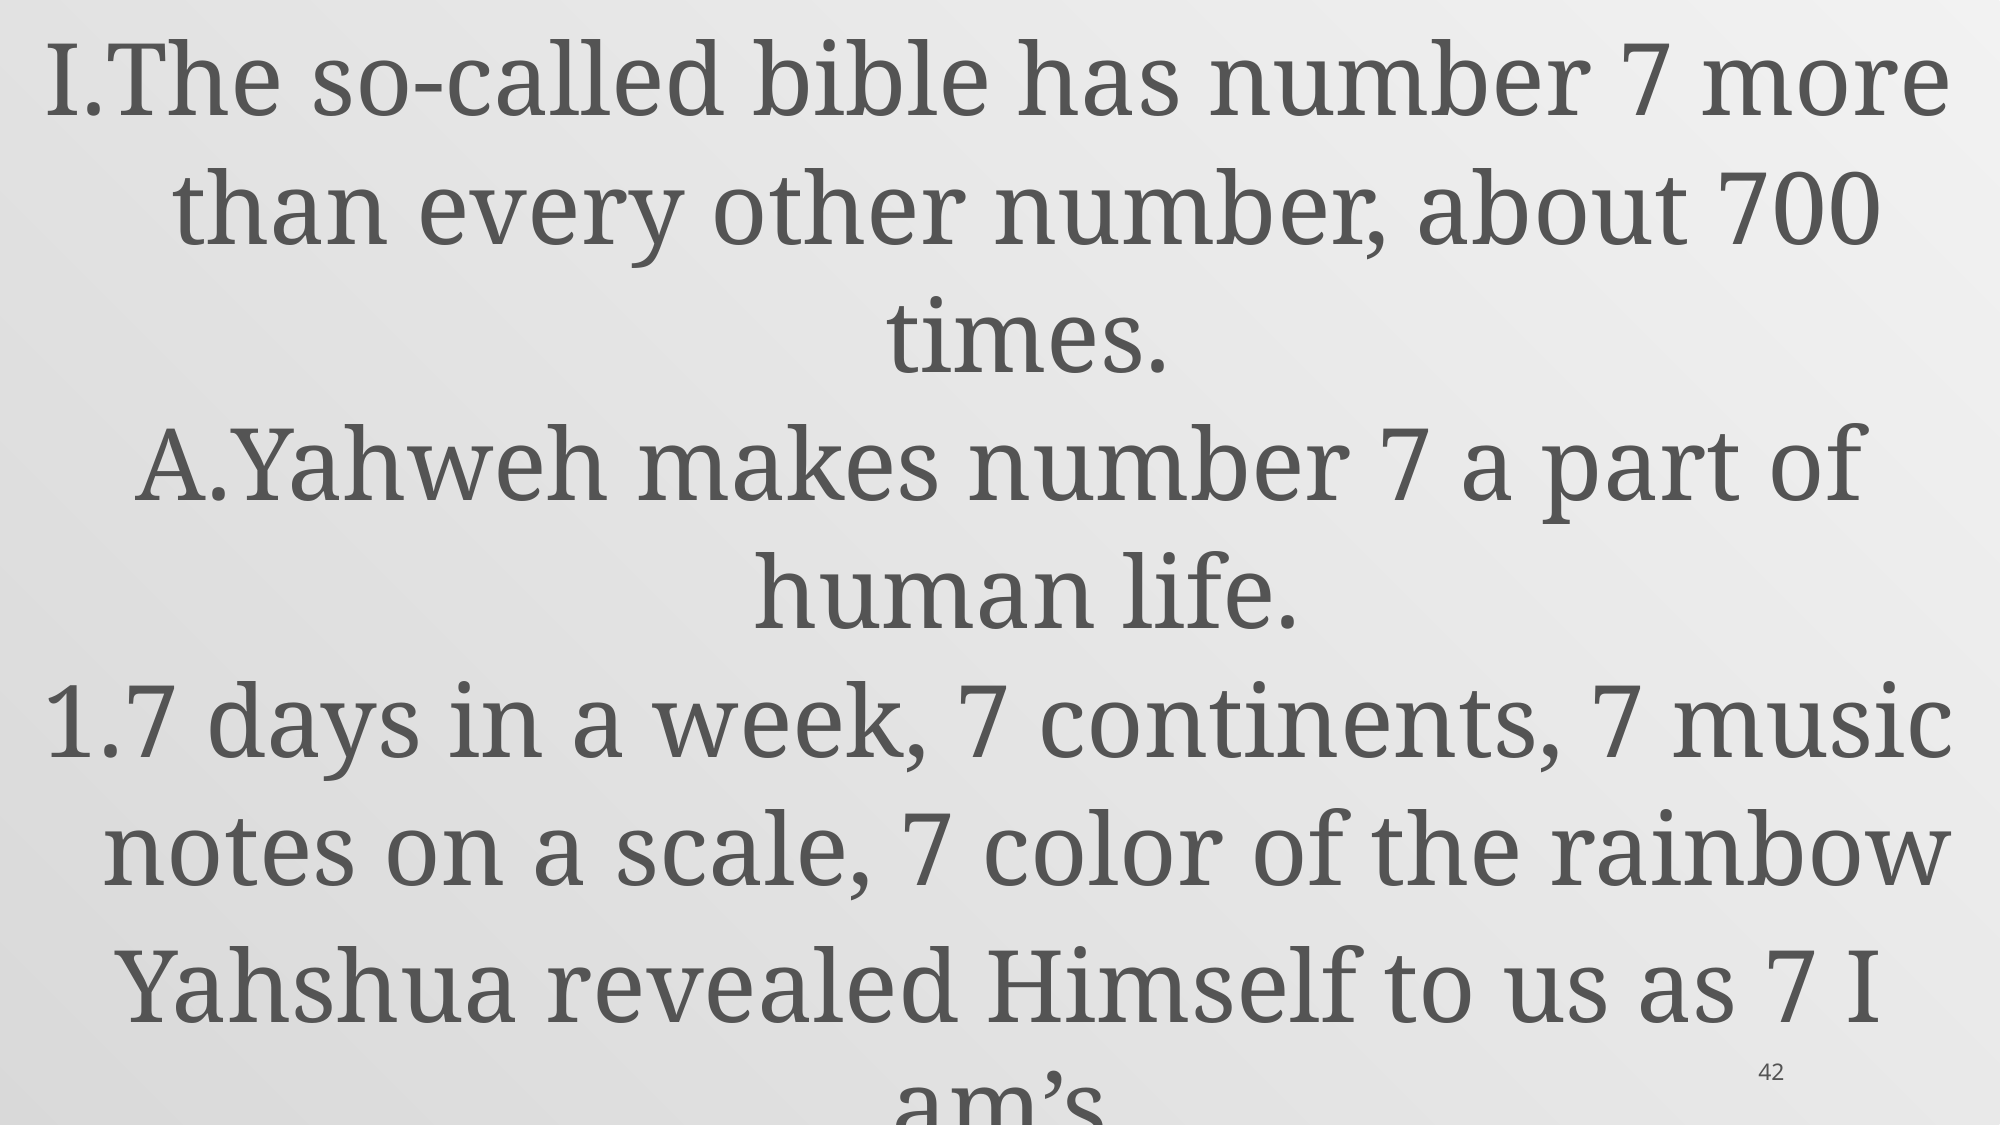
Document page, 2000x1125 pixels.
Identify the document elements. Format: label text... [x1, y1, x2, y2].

slide_number 42 [1612, 1057, 1800, 1088]
text_box The so-called bible has number 7 more than every other number, about 700 times. Yahweh makes number 7 a part of human life. 7 days in a week, 7 continents, 7 music notes on a scale, 7 color of the rainbow Yahshua revealed Himself to us as 7 I am’s [0, 0, 2000, 1125]
